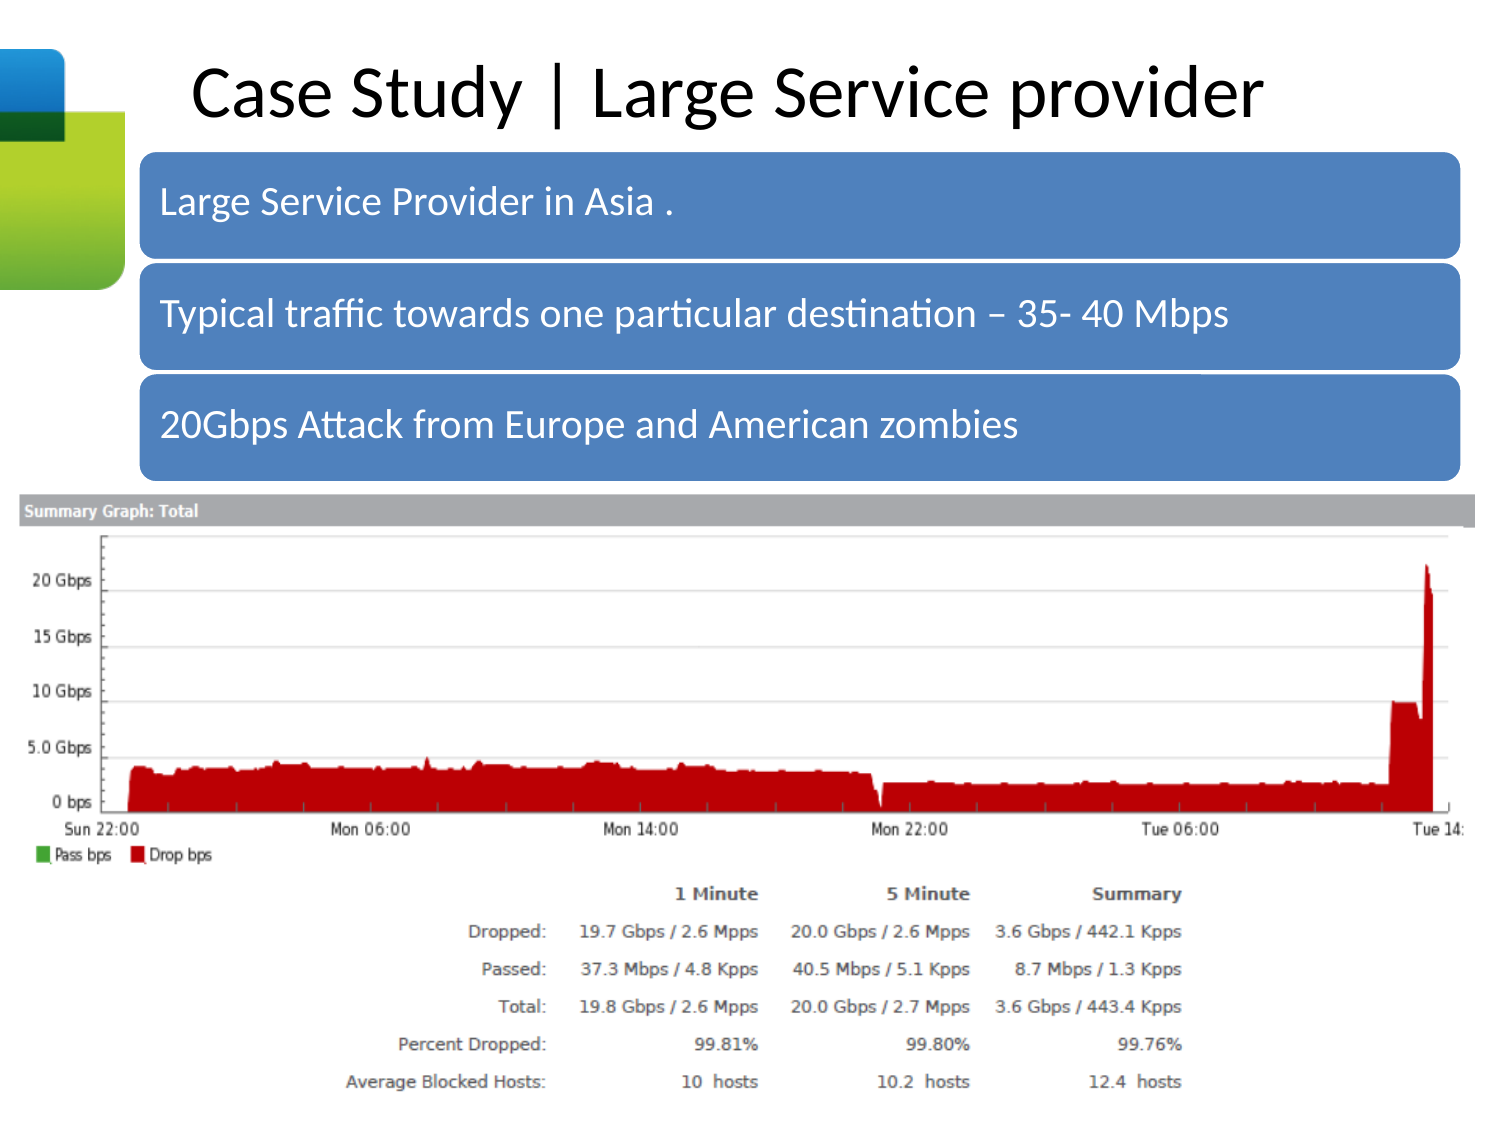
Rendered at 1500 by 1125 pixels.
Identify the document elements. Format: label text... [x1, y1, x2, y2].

title Case Study | Large Service provider [150, 50, 1325, 125]
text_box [137, 149, 1463, 484]
picture [0, 49, 125, 290]
picture [12, 487, 1476, 1096]
